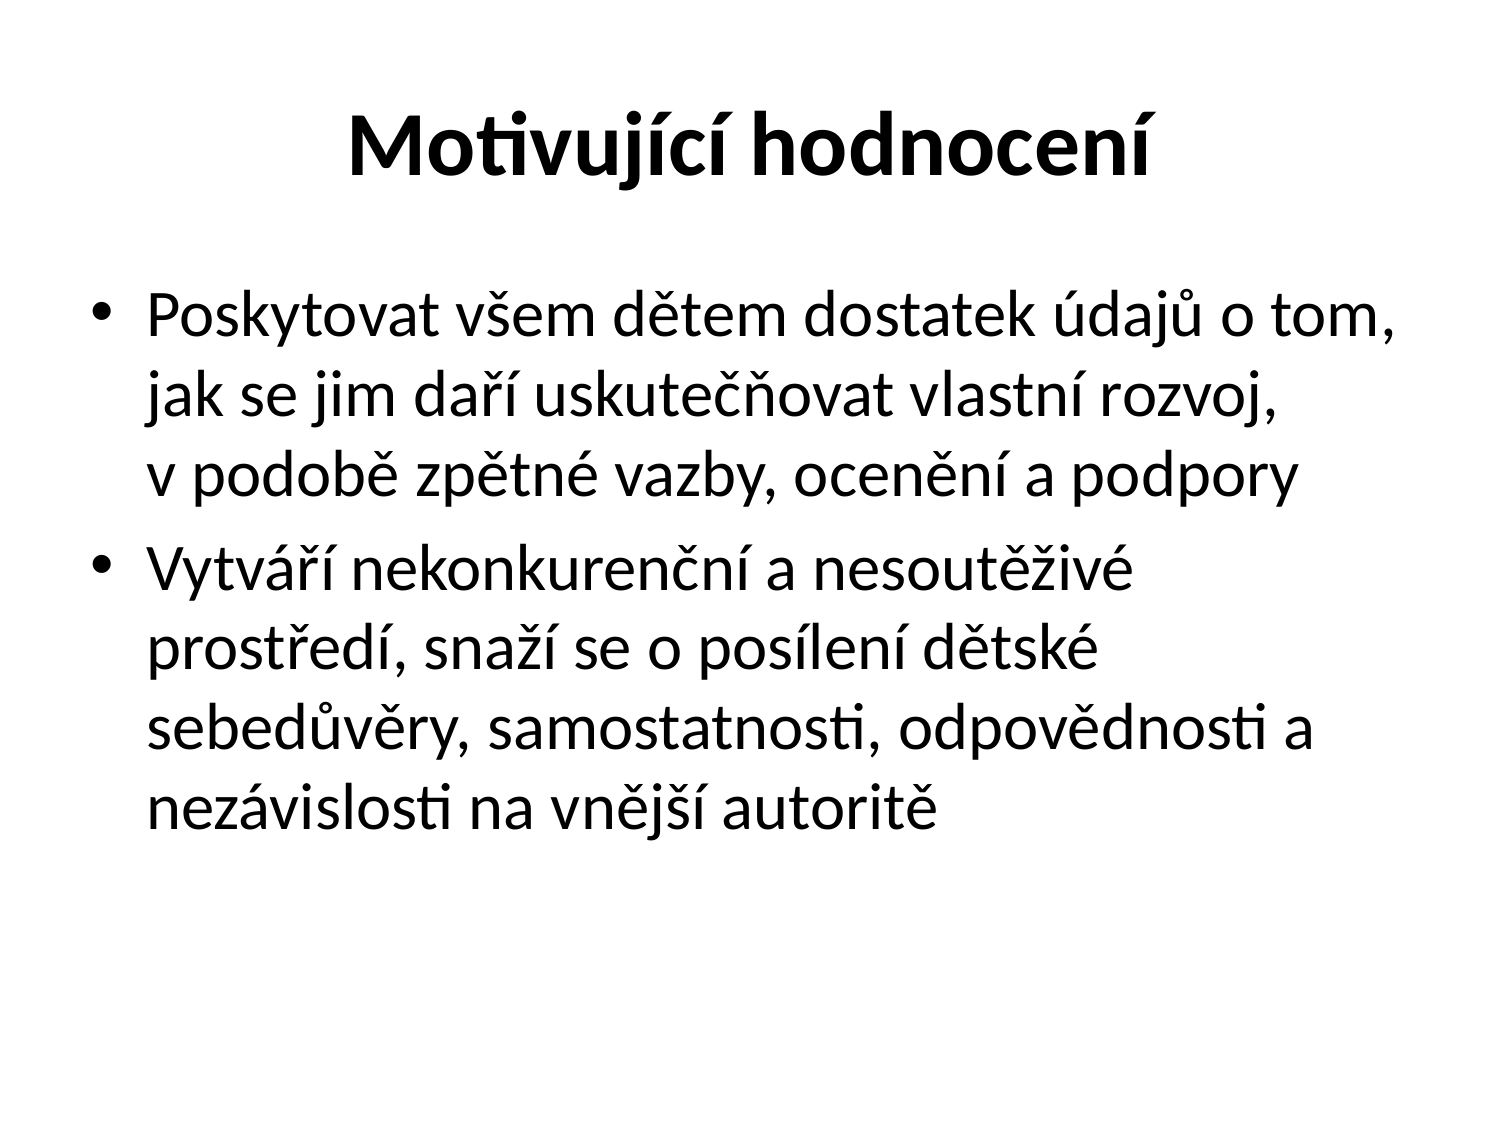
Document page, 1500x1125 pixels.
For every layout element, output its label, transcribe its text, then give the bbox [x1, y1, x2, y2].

title Motivující hodnocení [75, 45, 1425, 233]
list Poskytovat všem dětem dostatek údajů o tom, jak se jim daří uskutečňovat vlastní rozvoj, v podobě zpětné vazby, ocenění a podpory Vytváří nekonkurenční a nesoutěživé prostředí, snaží se o posílení dětské sebedůvěry, samostatnosti, odpovědnosti a nezávislosti na vnější autoritě [75, 262, 1425, 1005]
